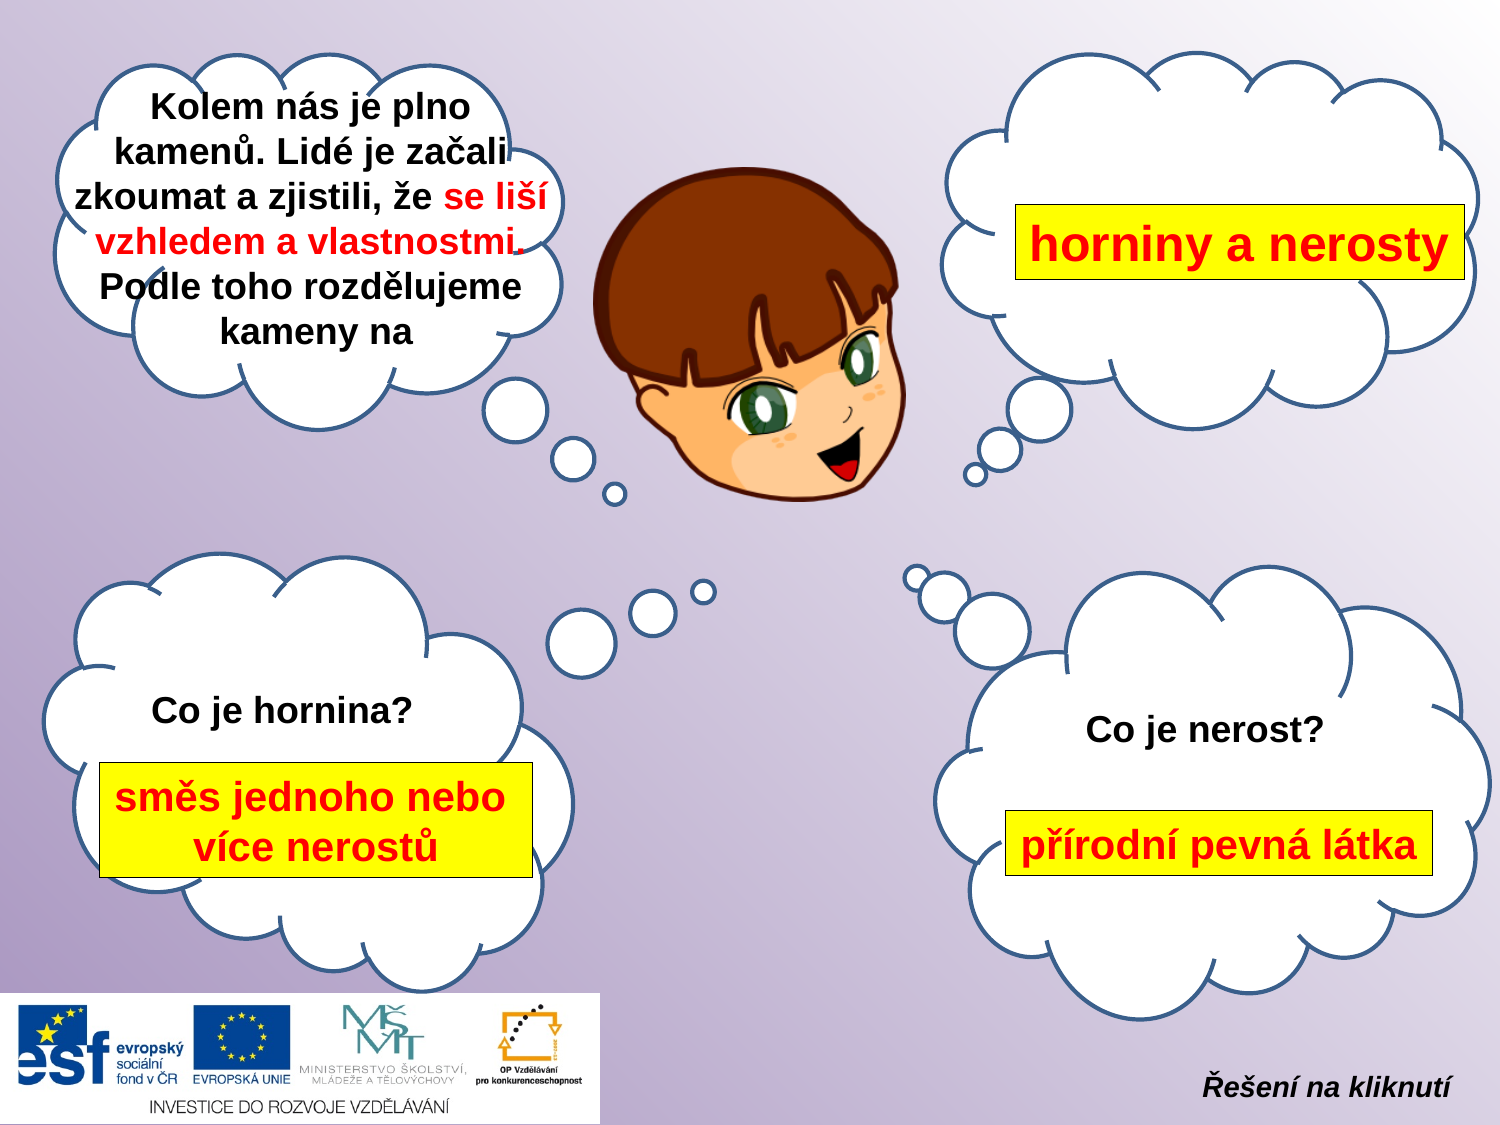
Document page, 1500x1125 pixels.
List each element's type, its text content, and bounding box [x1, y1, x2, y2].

text_box Co je nerost? [1070, 698, 1341, 758]
text_box Ahoj, [481, 376, 550, 445]
text_box Ahoj, [690, 578, 717, 606]
text_box směs jednoho nebo více nerostů [99, 762, 533, 878]
text_box Ahoj, [52, 221, 59, 286]
text_box Ahoj, [939, 50, 1481, 488]
picture [592, 167, 906, 503]
text_box přírodní pevná látka [1005, 810, 1433, 876]
text_box Kolem nás je plno kamenů. Lidé je začali zkoumat a zjistili, že se liší vzhledem a vlastnostmi. Podle toho rozdělujeme kameny na [59, 74, 573, 360]
text_box Ahoj, [550, 435, 587, 483]
text_box Ahoj, [628, 588, 678, 639]
text_box Ahoj, [119, 63, 188, 74]
text_box Ahoj, [194, 53, 280, 74]
text_box horniny a nerosty [1015, 204, 1465, 280]
text_box Ahoj, [138, 360, 500, 433]
text_box Ahoj, [389, 63, 470, 74]
picture [0, 992, 601, 1124]
text_box Ahoj, [902, 563, 1492, 1022]
text_box Ahoj, [55, 157, 59, 203]
text_box Ahoj, [41, 551, 576, 991]
text_box Co je hornina? [136, 678, 429, 739]
text_box Řešení na kliknutí [1187, 1061, 1467, 1111]
text_box Ahoj, [281, 52, 378, 74]
text_box Ahoj, [545, 607, 618, 680]
